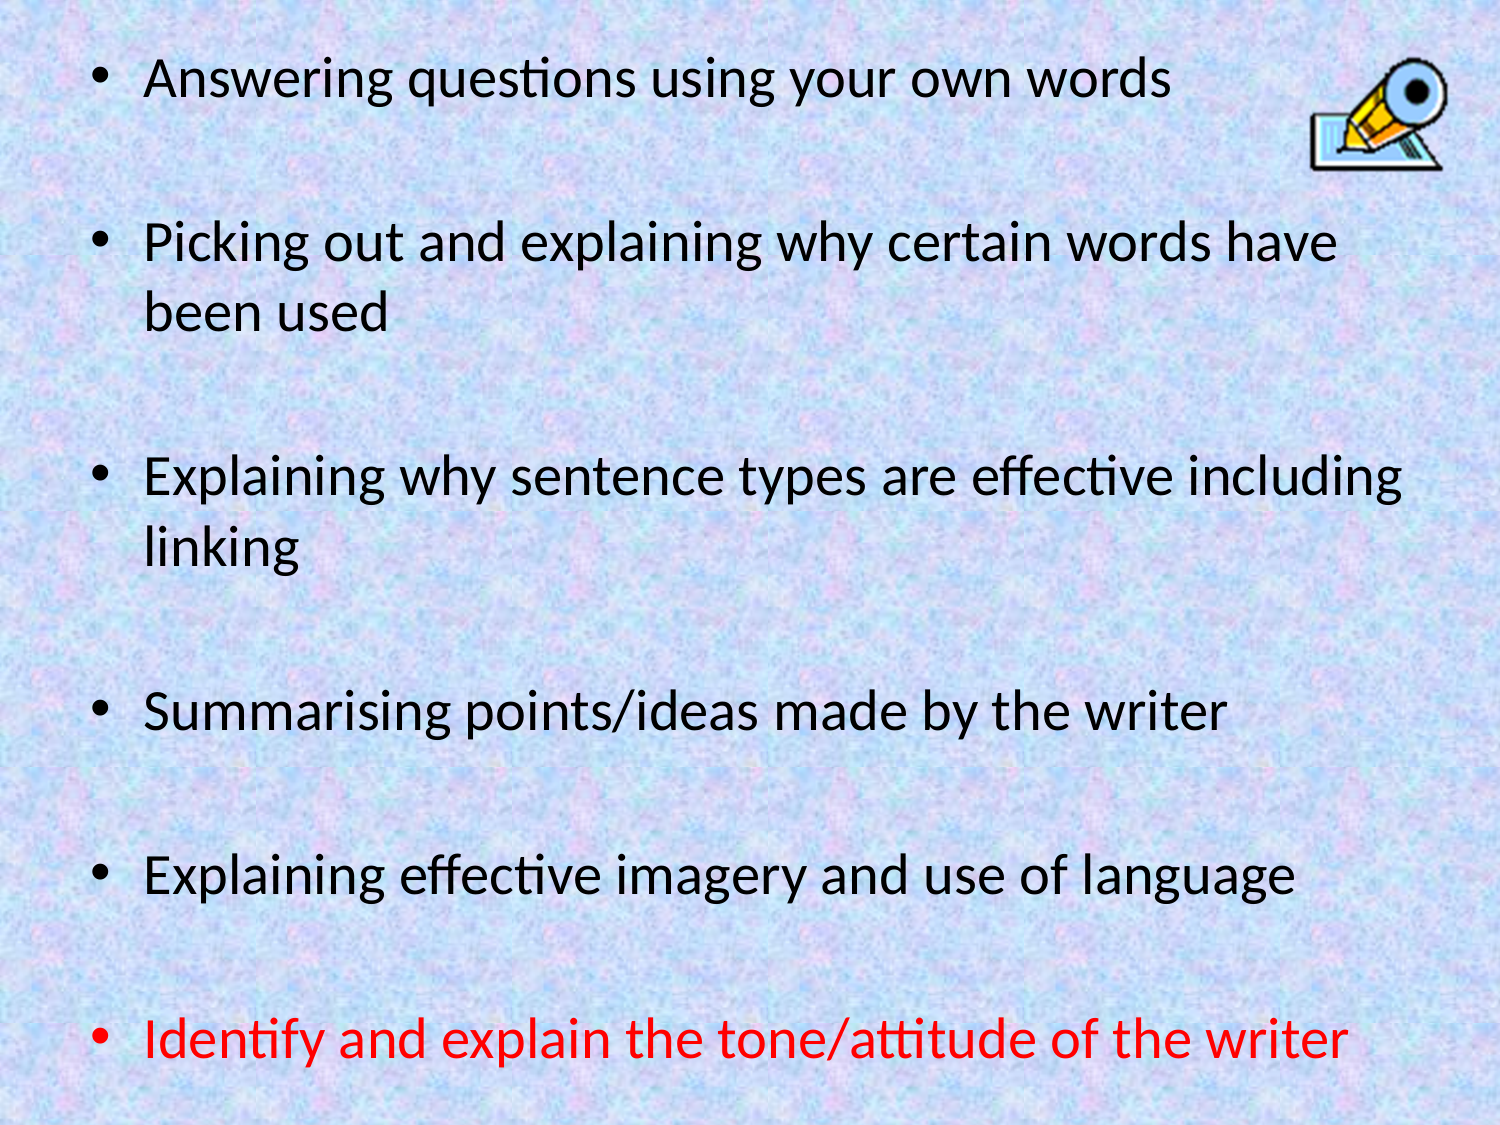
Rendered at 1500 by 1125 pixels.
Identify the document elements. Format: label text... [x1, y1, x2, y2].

picture [0, 0, 1500, 1125]
list Answering questions using your own words Picking out and explaining why certain words have been used Explaining why sentence types are effective including linking Summarising points/ideas made by the writer Explaining effective imagery and use of language Identify and explain the tone/attitude of the writer [75, 30, 1425, 1083]
